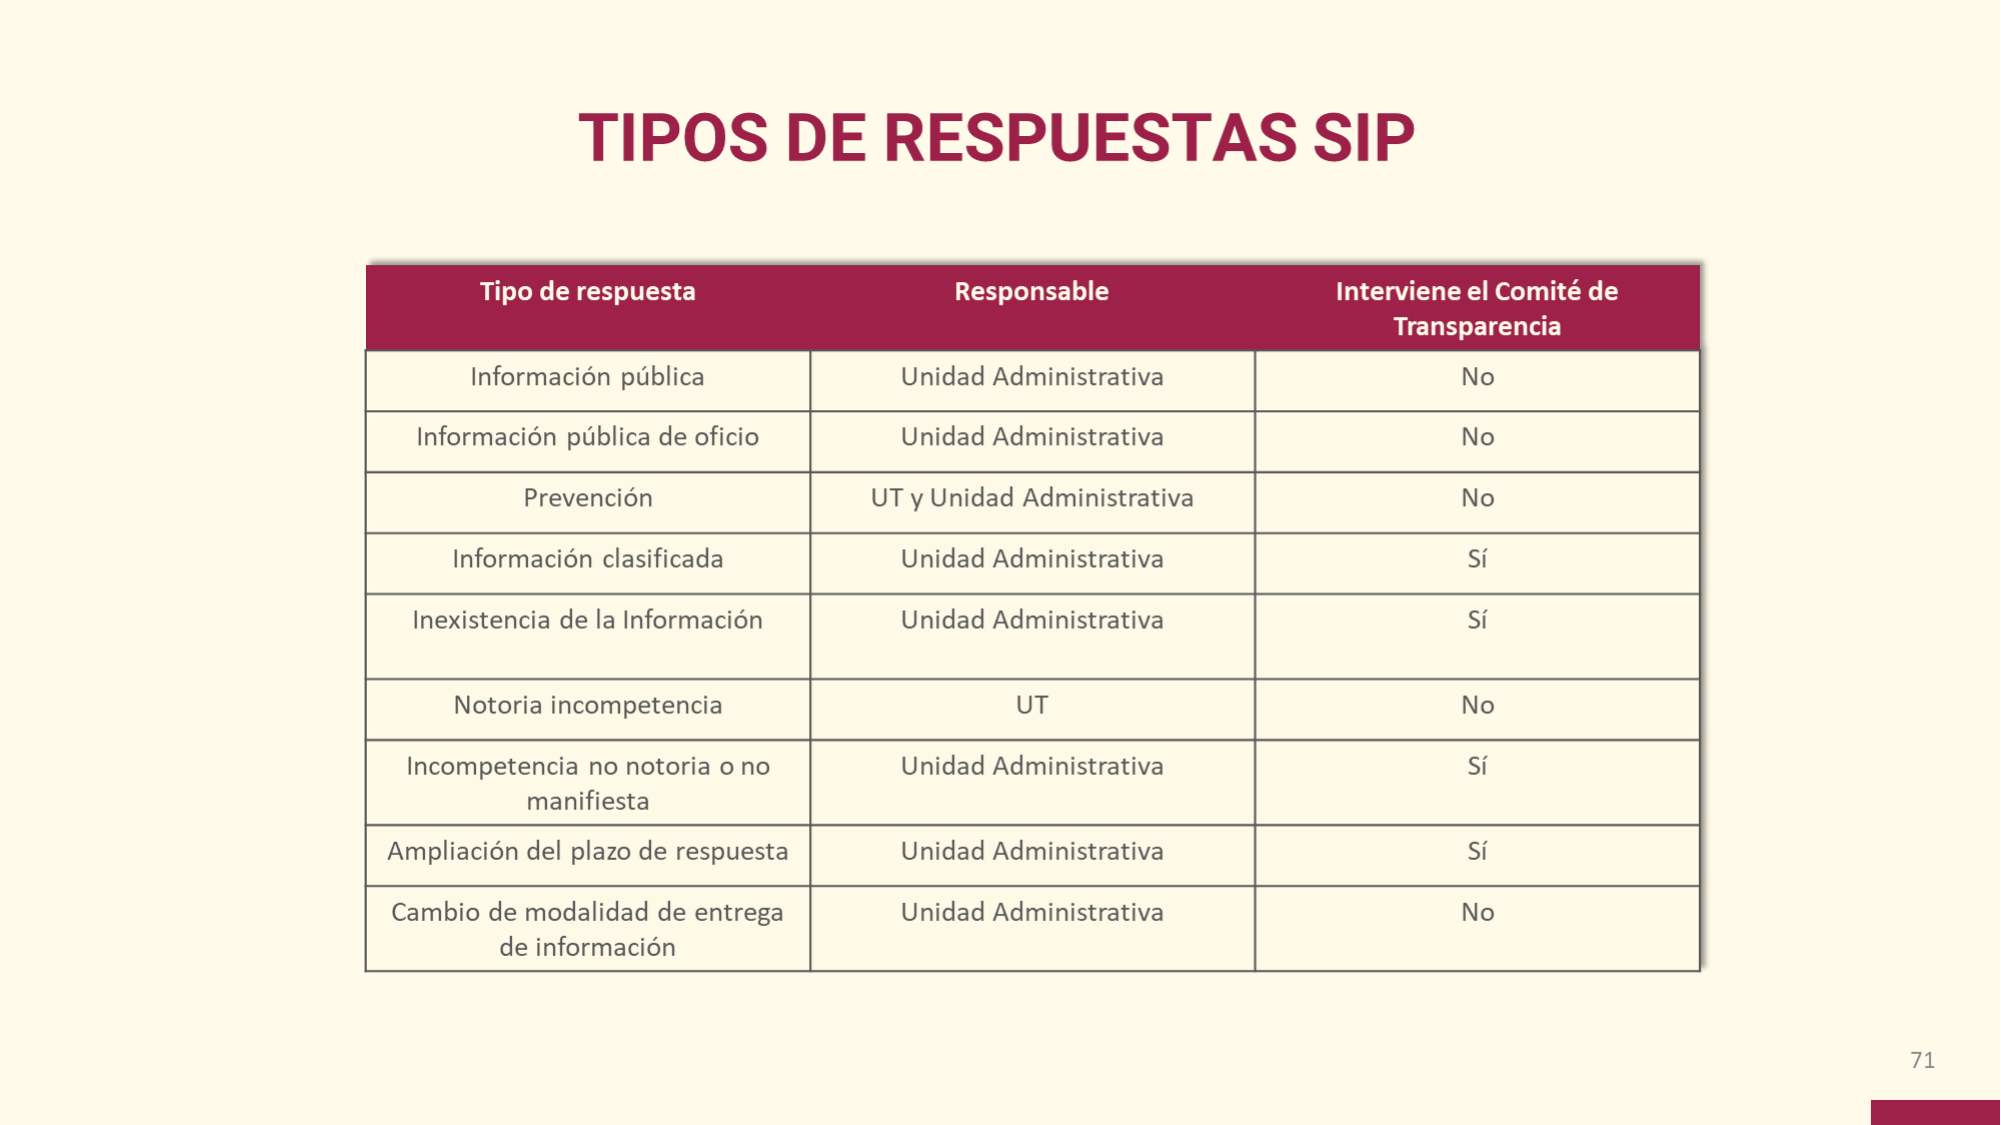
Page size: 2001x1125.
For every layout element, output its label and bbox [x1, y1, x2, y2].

picture [360, 77, 2000, 1125]
